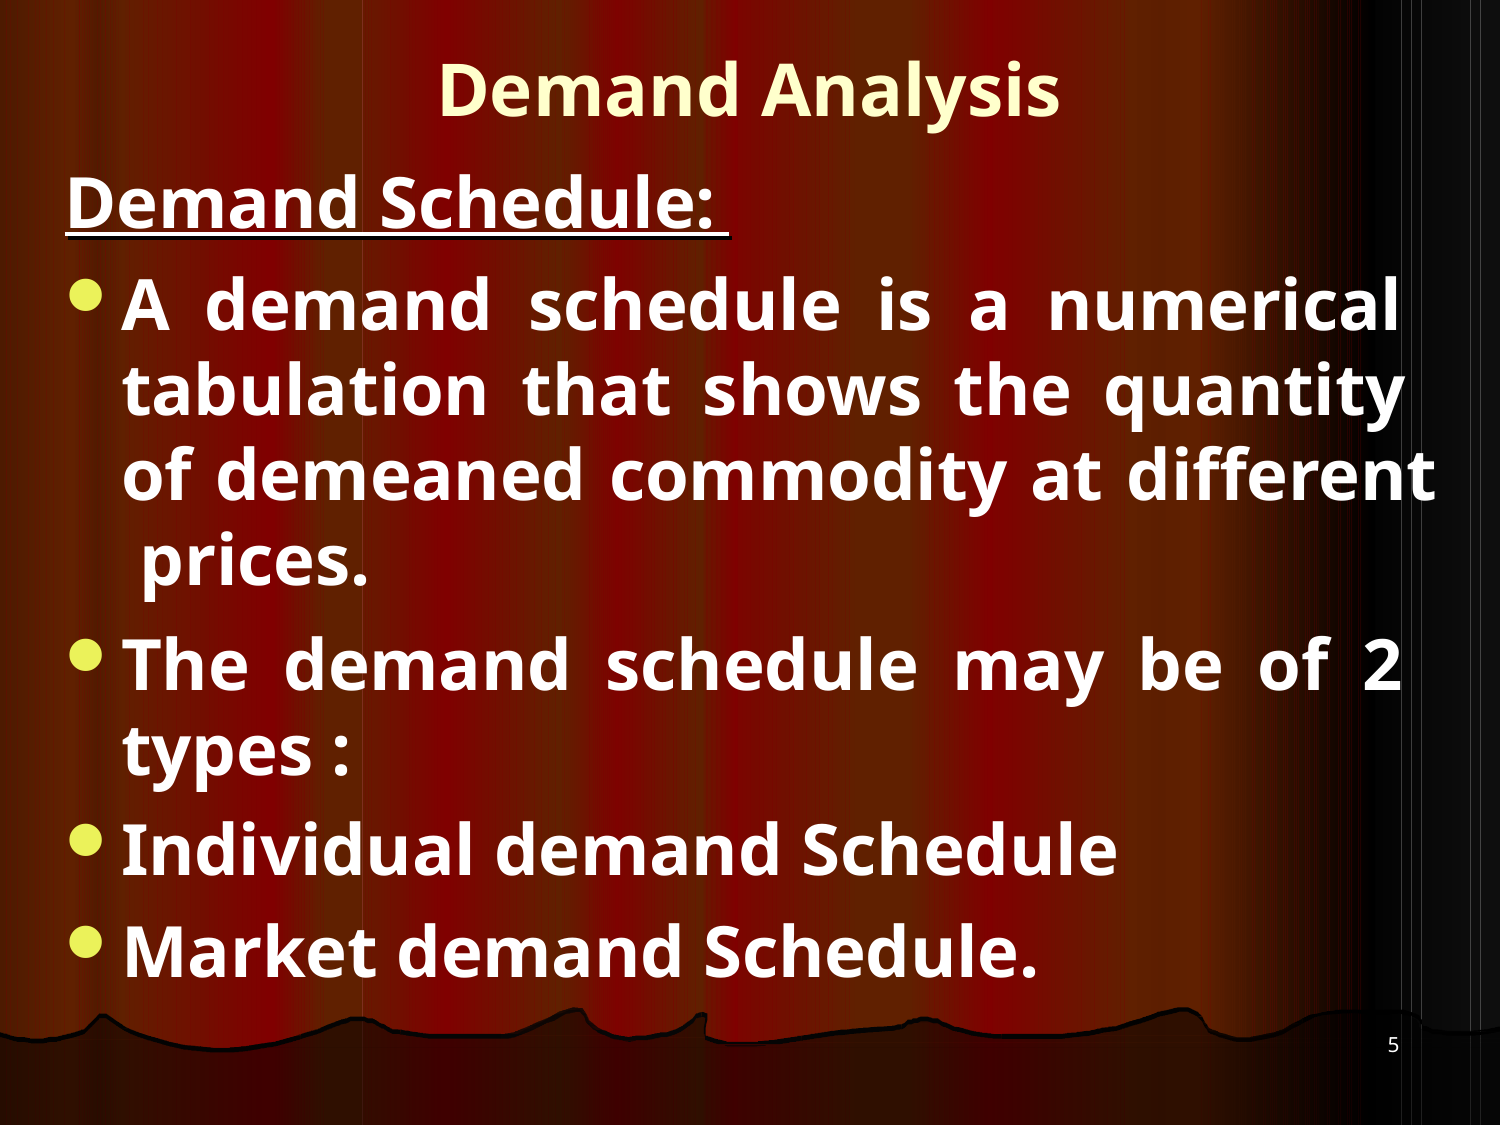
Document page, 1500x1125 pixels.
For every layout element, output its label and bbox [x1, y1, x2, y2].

text_box [0, 0, 1500, 1125]
text_box [64, 231, 733, 240]
